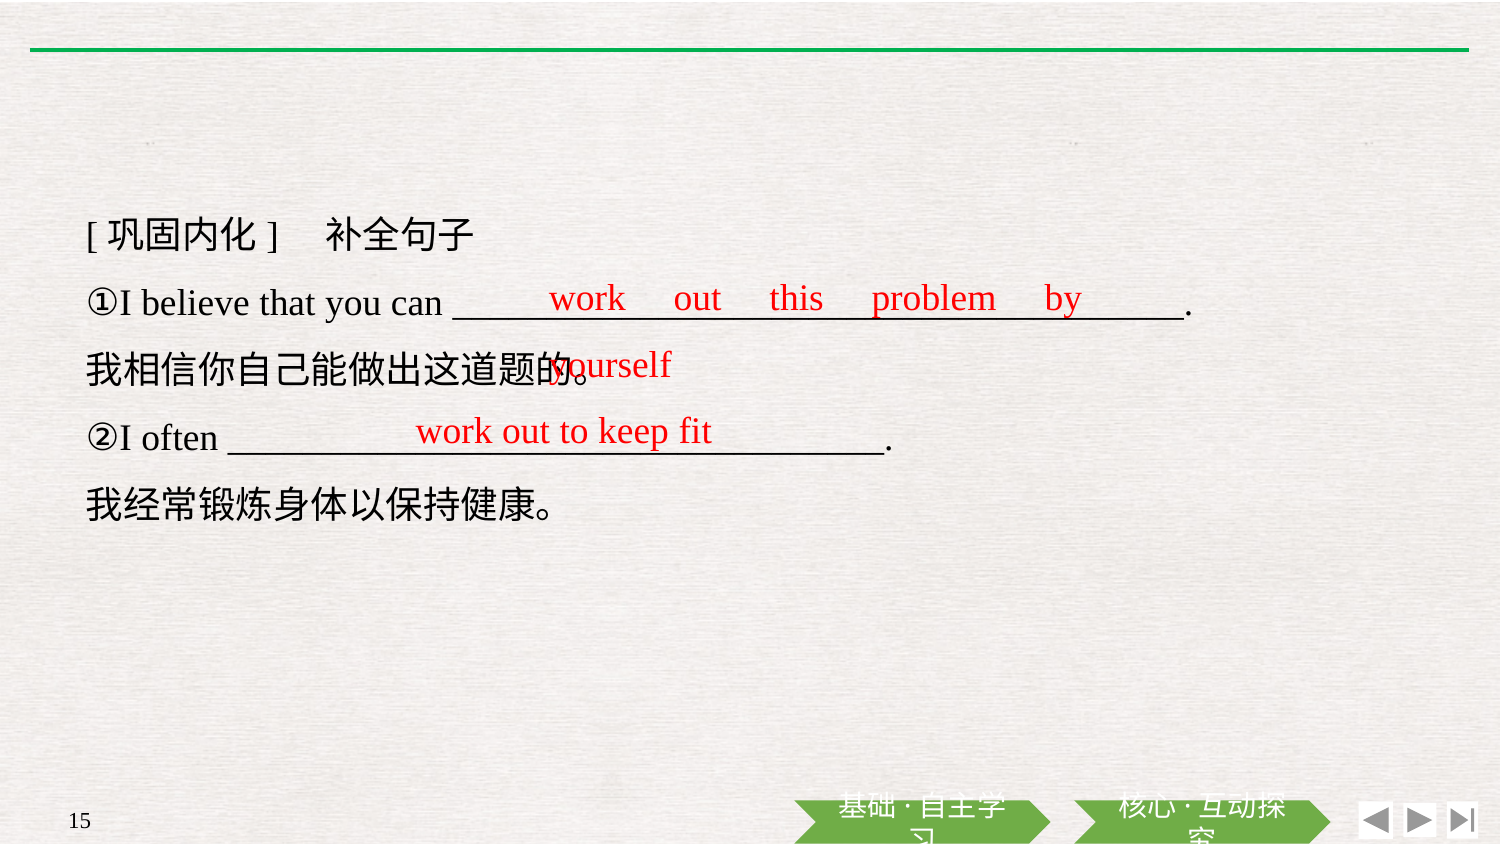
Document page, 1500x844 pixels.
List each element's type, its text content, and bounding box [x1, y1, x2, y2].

text_box work out to keep fit [404, 377, 961, 457]
picture [0, 2, 1500, 844]
text_box [巩固内化] 补全句子 ①I believe that you can _______________________________________. 我相信你自己能做出这道题的。 ②I often ___________________________________. 我经常锻炼身体以保持健康。 [74, 182, 1458, 532]
text_box work out this problem by yourself [537, 244, 1094, 391]
